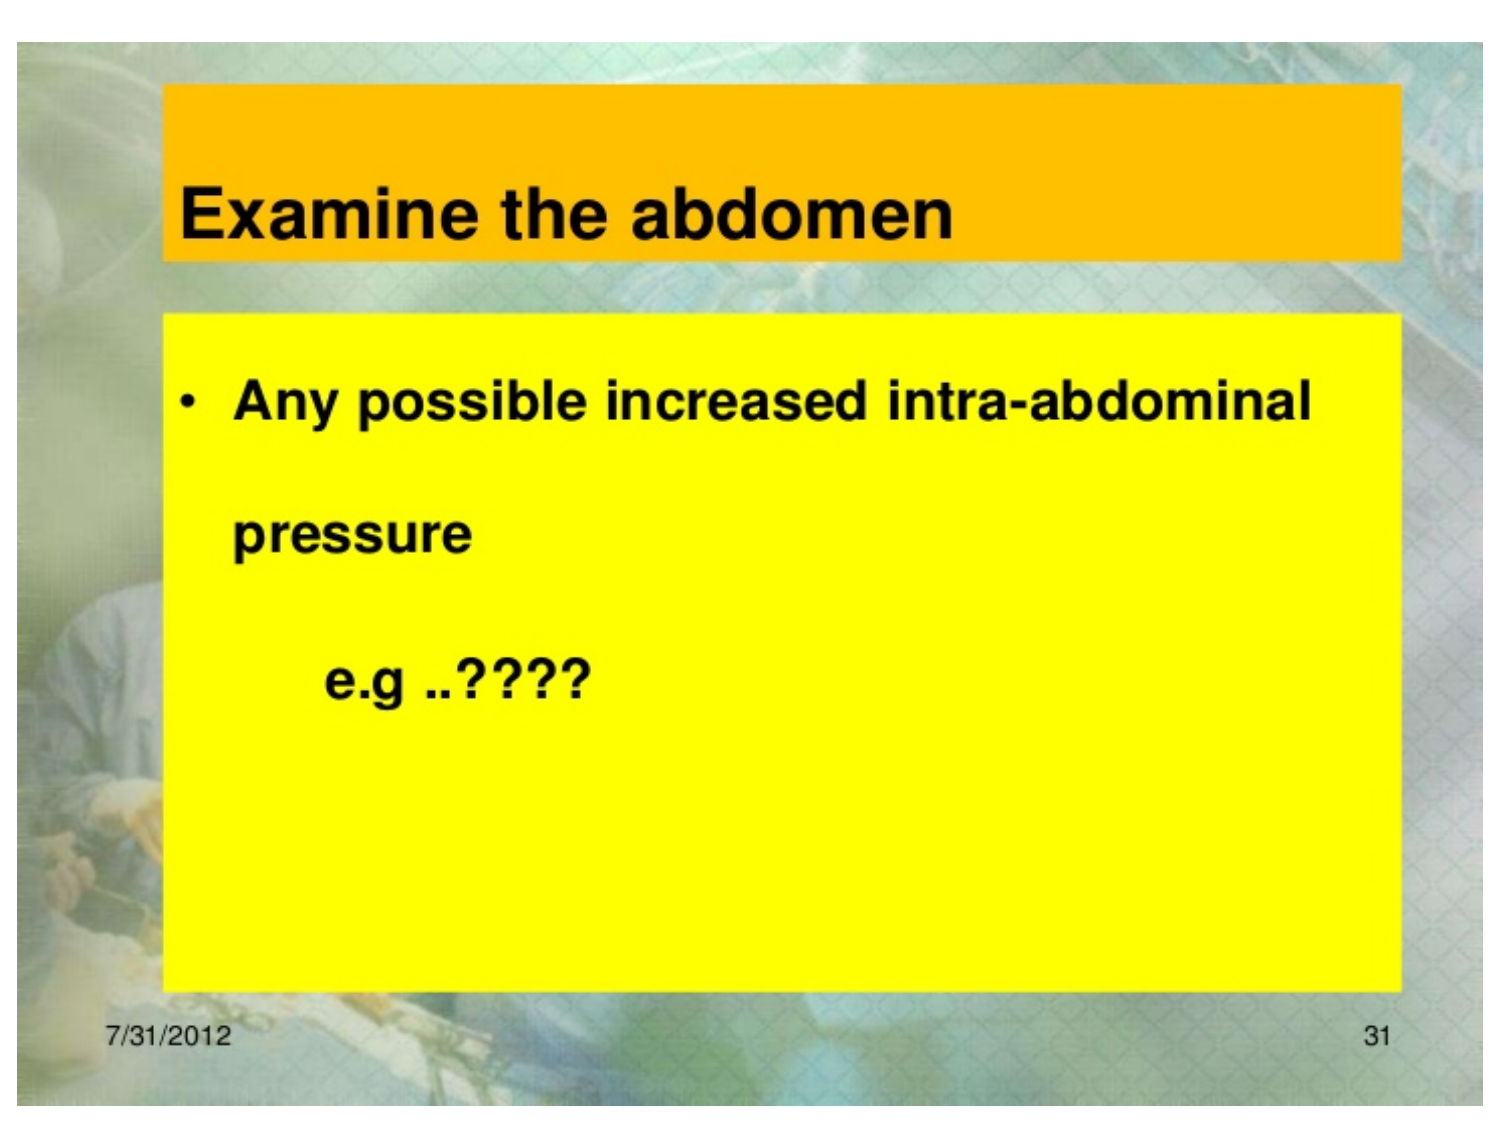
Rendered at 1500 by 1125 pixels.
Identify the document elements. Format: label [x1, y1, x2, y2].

list [17, 42, 1483, 1107]
